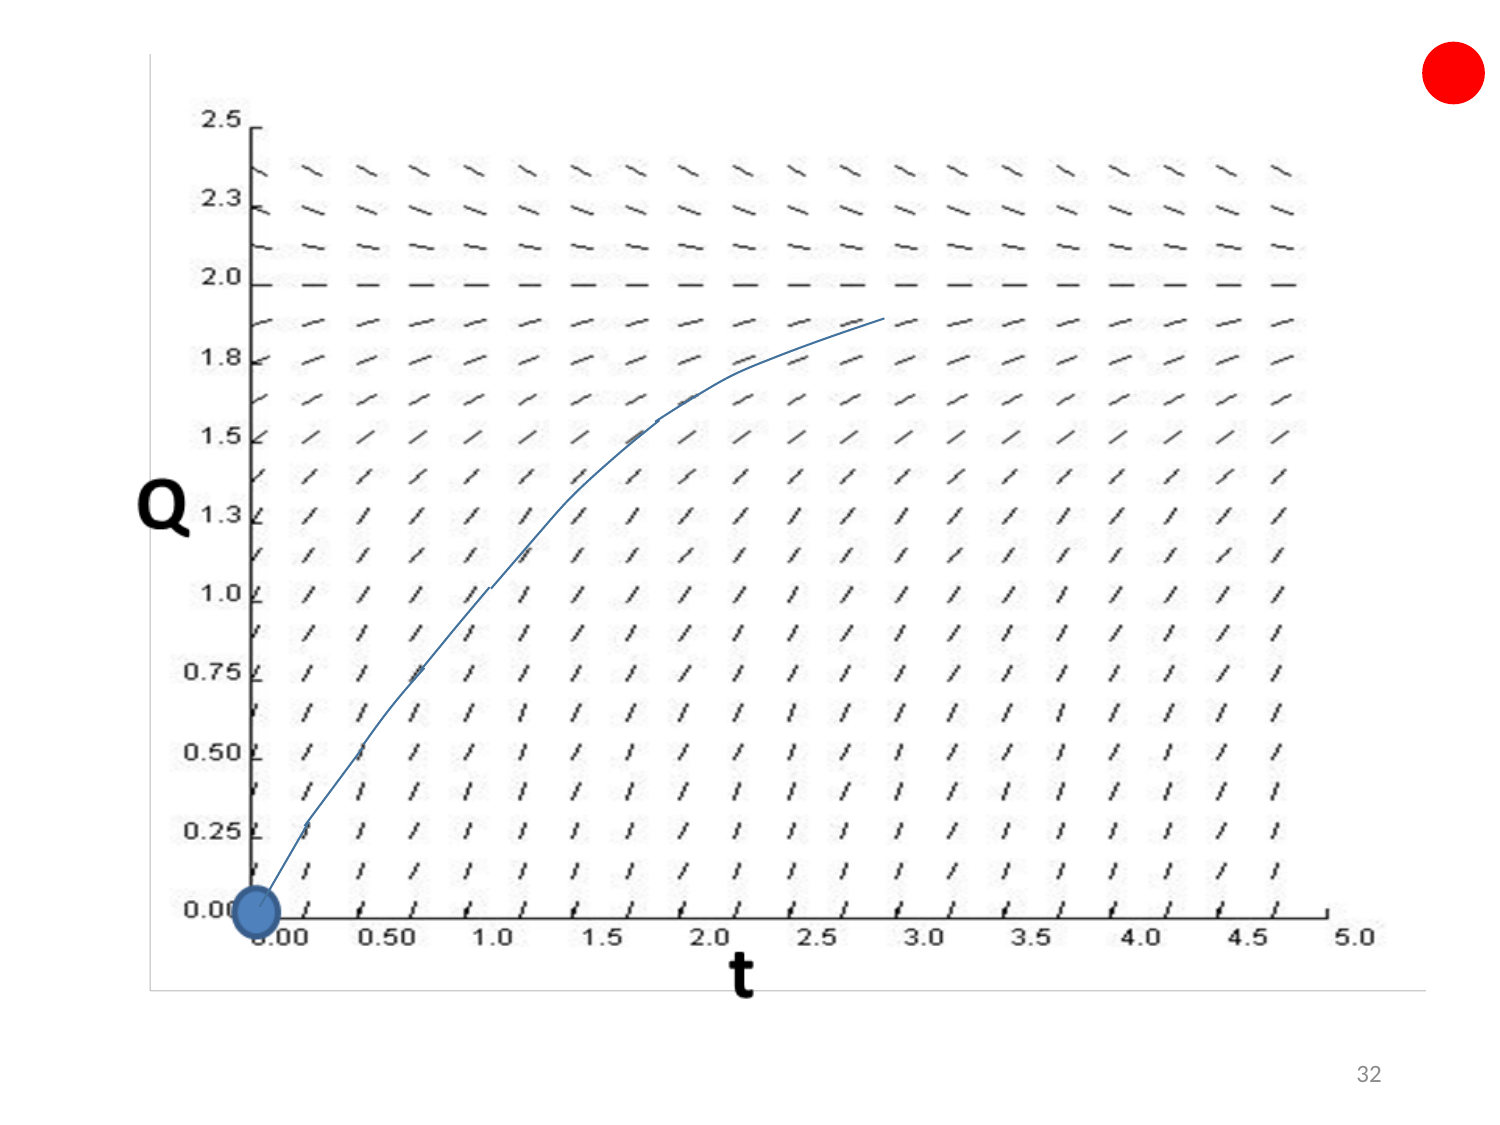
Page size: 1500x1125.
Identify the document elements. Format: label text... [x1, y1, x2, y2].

picture [88, 54, 1426, 1066]
slide_number 32 [1059, 1066, 1397, 1103]
text_box [1426, 41, 1485, 105]
